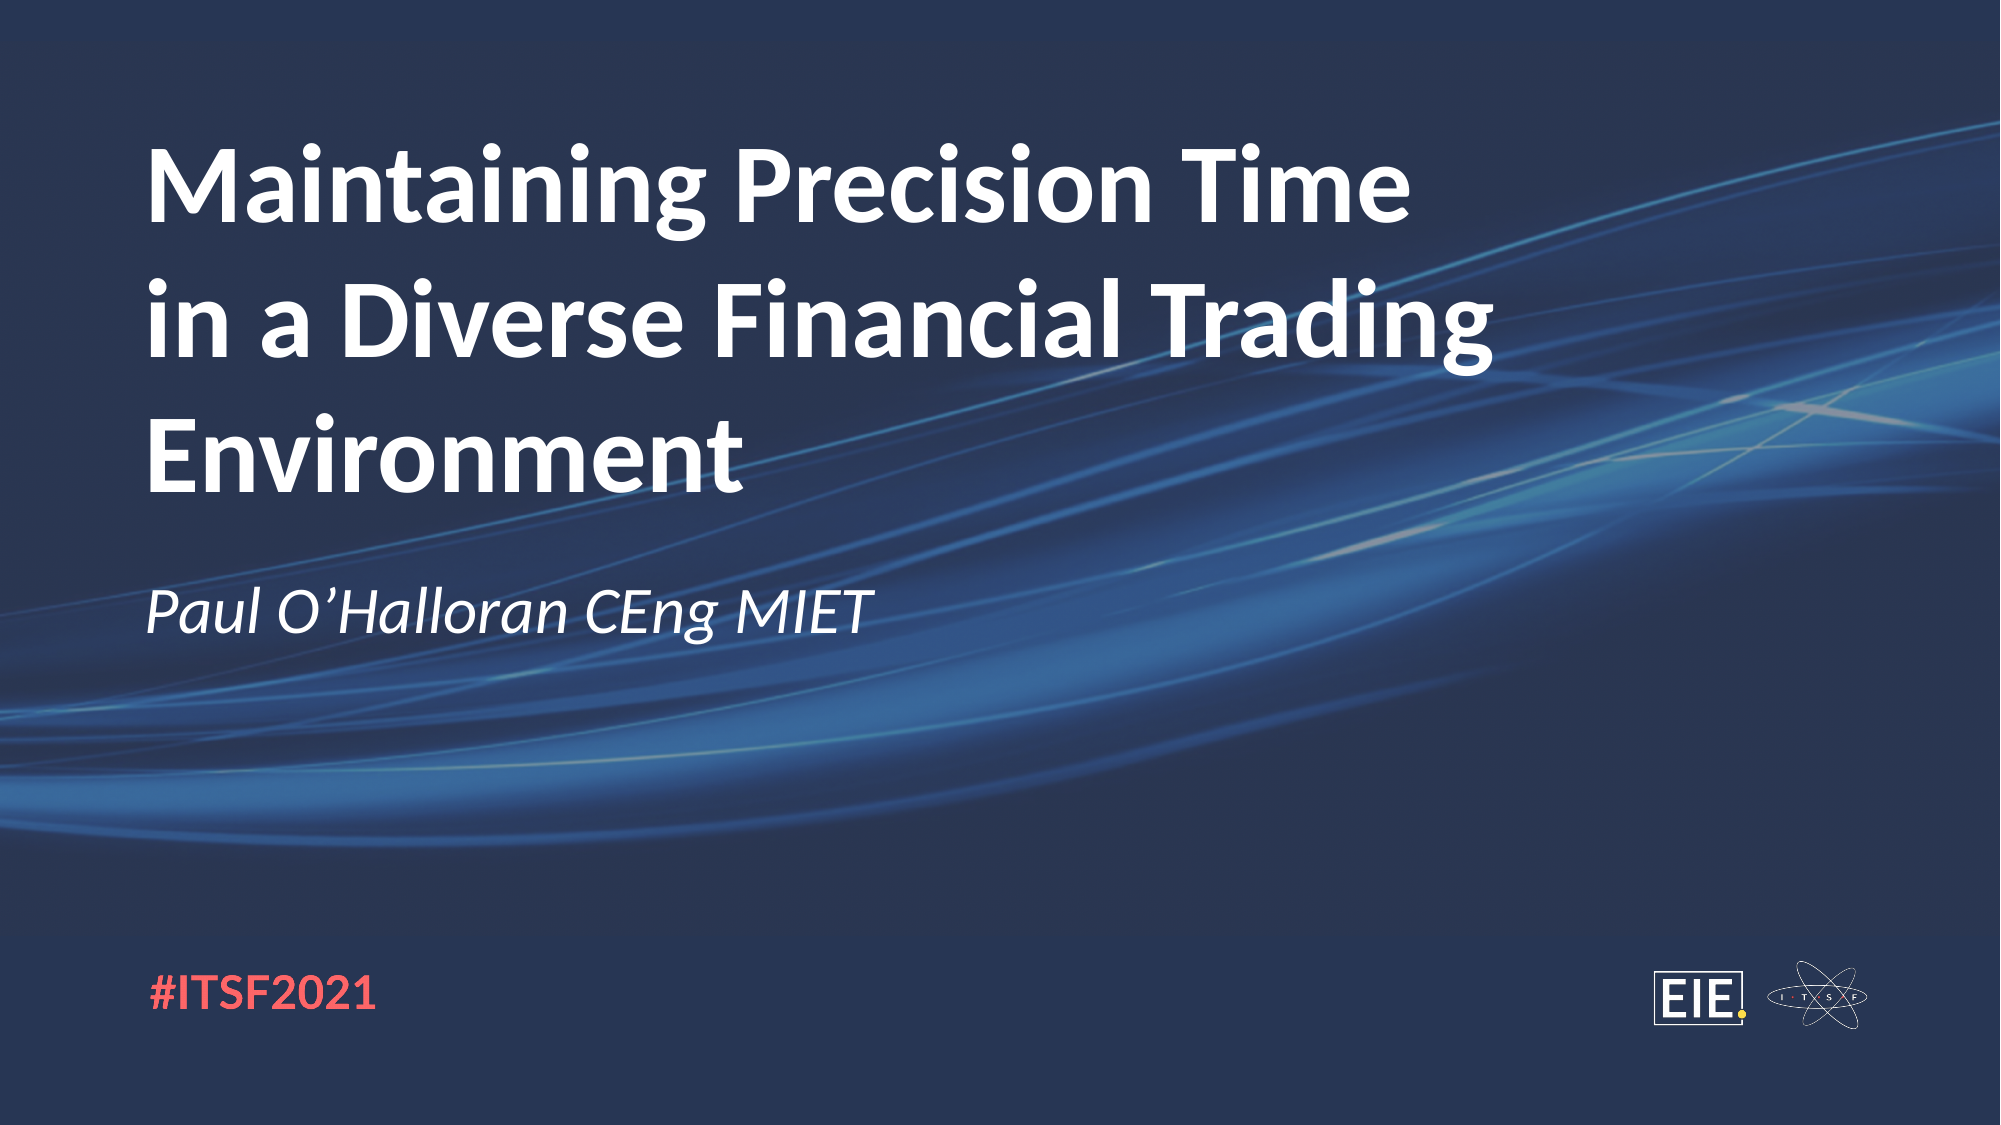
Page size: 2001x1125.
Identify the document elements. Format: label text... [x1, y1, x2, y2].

text_box Paul O’Halloran CEng MIET [130, 559, 1404, 735]
text_box Maintaining Precision Time in a Diverse Financial Trading Environment [130, 102, 1950, 523]
picture [1766, 945, 1870, 1050]
picture [1641, 941, 1754, 1054]
picture [121, 948, 667, 1047]
picture [0, 41, 2000, 936]
